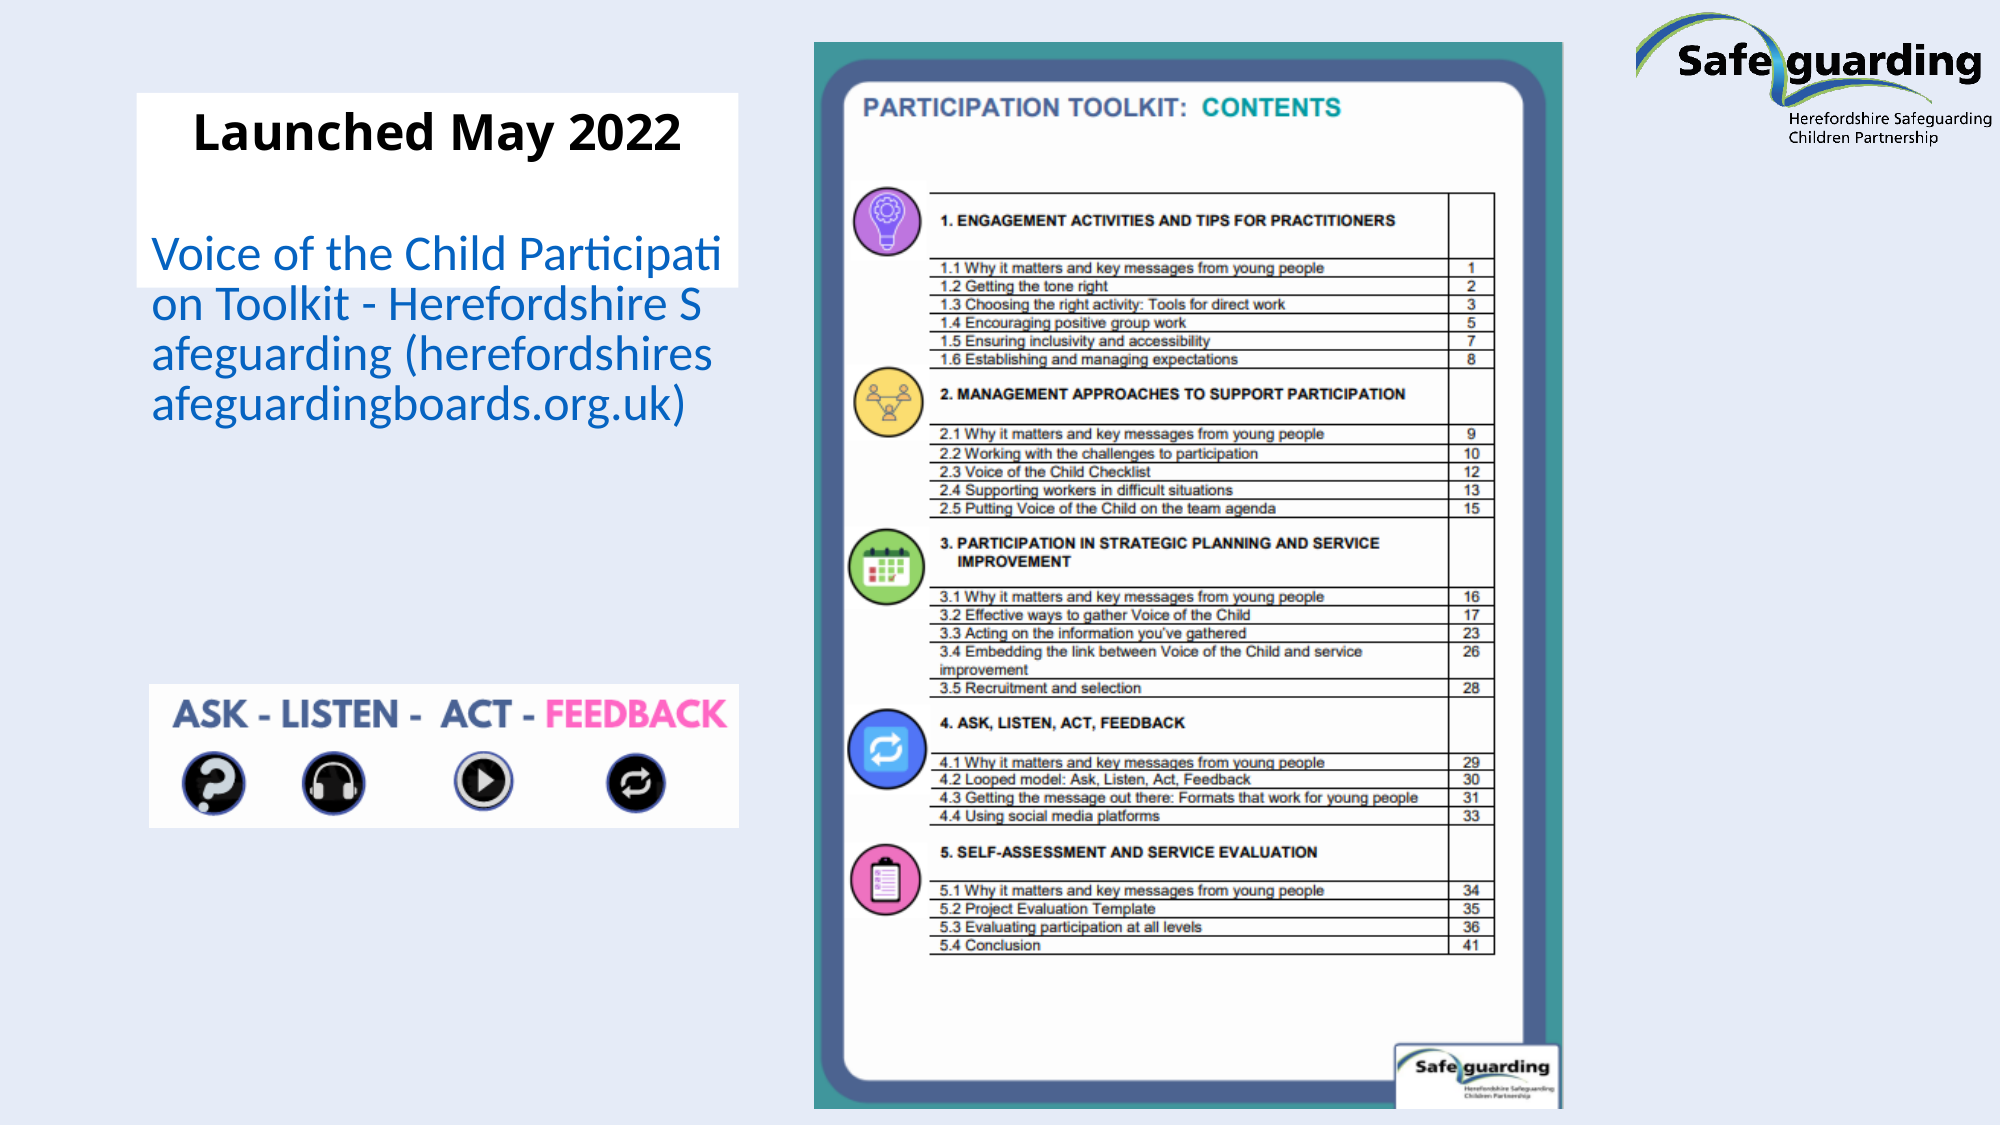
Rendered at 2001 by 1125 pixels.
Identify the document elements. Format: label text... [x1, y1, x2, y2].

picture [149, 684, 739, 828]
picture [814, 42, 1564, 1109]
picture [1603, 0, 2000, 153]
text_box Launched May 2022 Voice of the Child Participation Toolkit - Herefordshire Safeguarding (herefordshiresafeguardingboards.org.uk) [136, 92, 739, 288]
